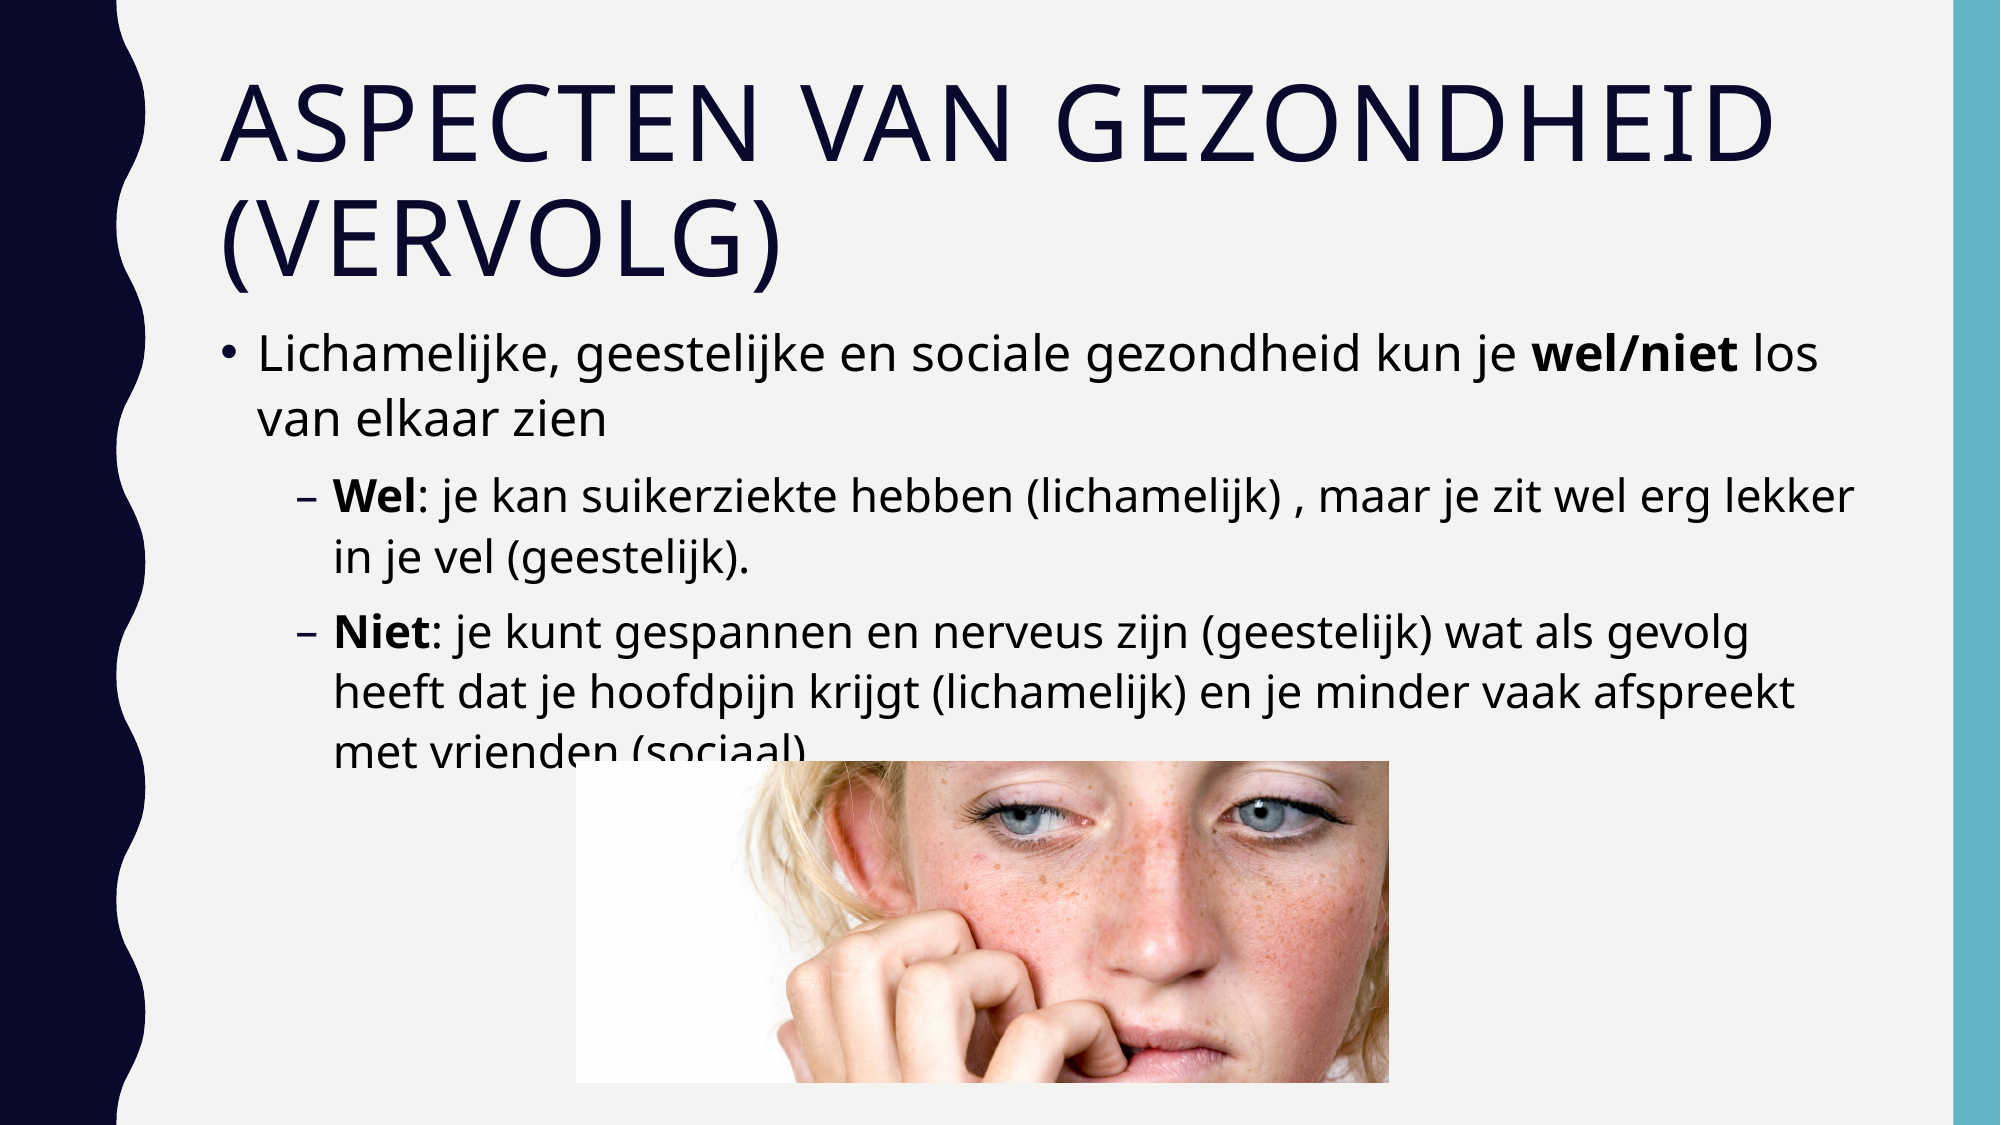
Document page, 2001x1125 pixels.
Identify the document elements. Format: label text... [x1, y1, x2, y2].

title Aspecten van gezondheid (Vervolg) [205, 62, 1875, 307]
list Lichamelijke, geestelijke en sociale gezondheid kun je wel/niet los van elkaar zien Wel: je kan suikerziekte hebben (lichamelijk) , maar je zit wel erg lekker in je vel (geestelijk). Niet: je kunt gespannen en nerveus zijn (geestelijk) wat als gevolg heeft dat je hoofdpijn krijgt (lichamelijk) en je minder vaak afspreekt met vrienden (sociaal) [205, 307, 1875, 1055]
picture [576, 761, 1389, 1084]
